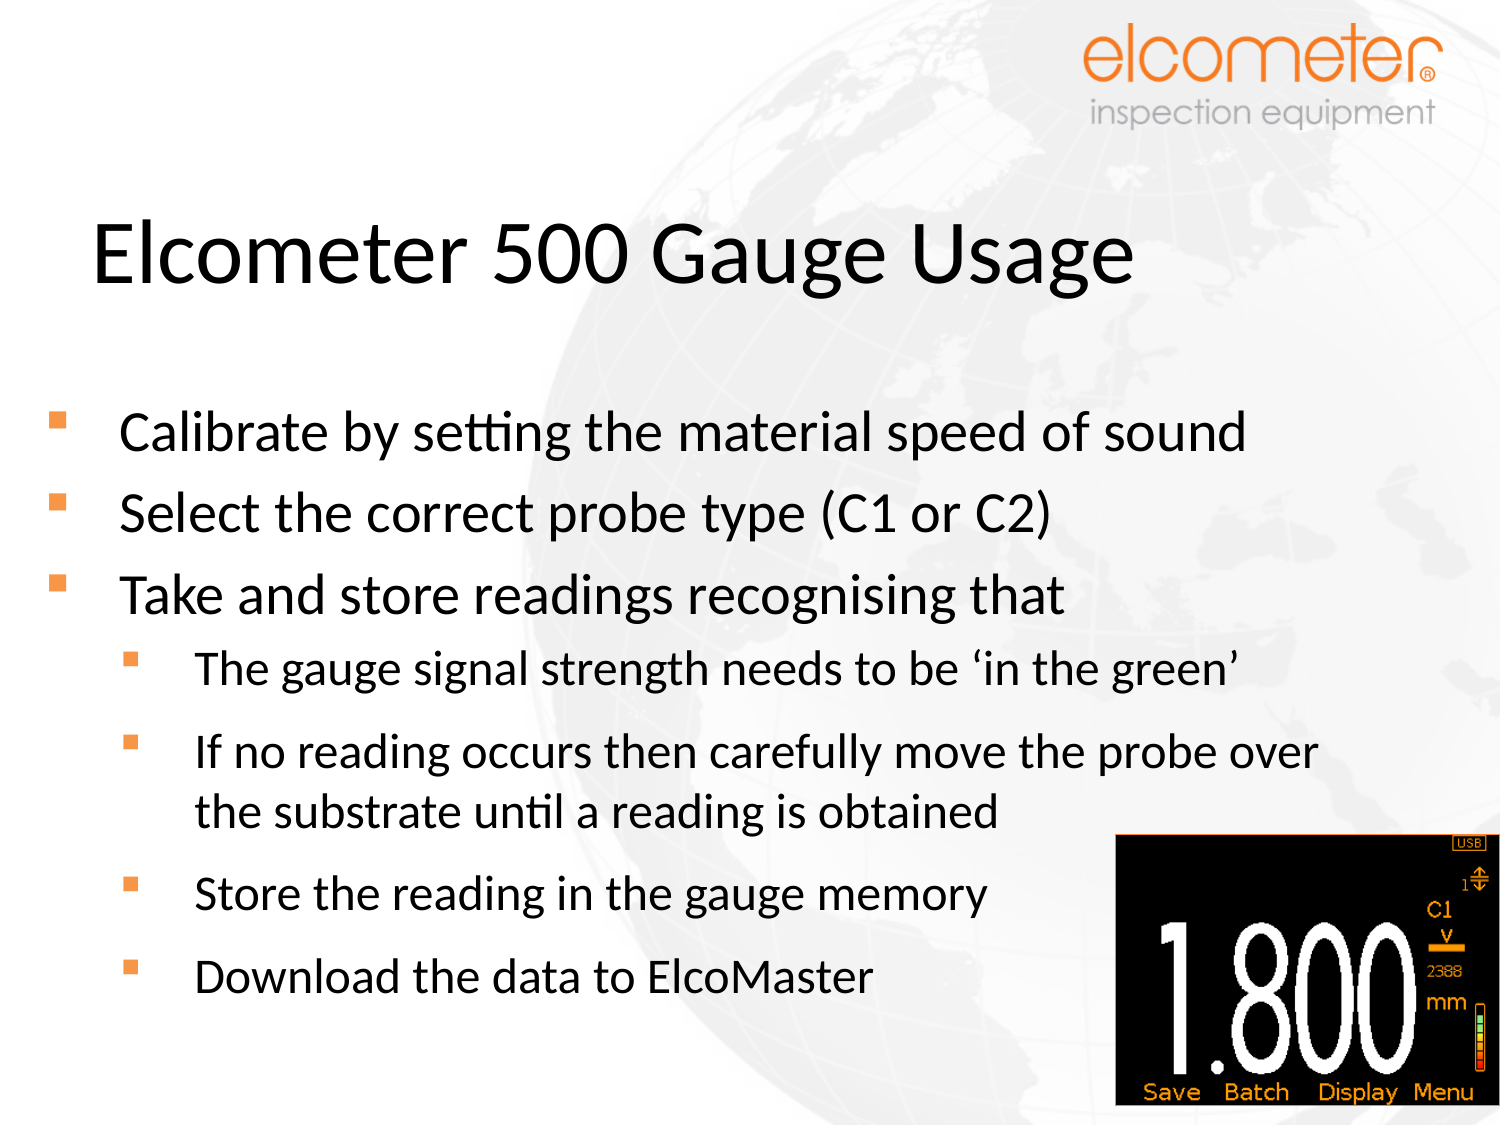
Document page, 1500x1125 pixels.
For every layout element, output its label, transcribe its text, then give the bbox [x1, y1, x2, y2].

list Calibrate by setting the material speed of sound Select the correct probe type (C1 or C2) Take and store readings recognising that The gauge signal strength needs to be ‘in the green’ If no reading occurs then carefully move the probe over the substrate until a reading is obtained Store the reading in the gauge memory Download the data to ElcoMaster [29, 385, 1380, 1035]
picture [0, 0, 1500, 1125]
title Elcometer 500 Gauge Usage [76, 184, 1427, 372]
